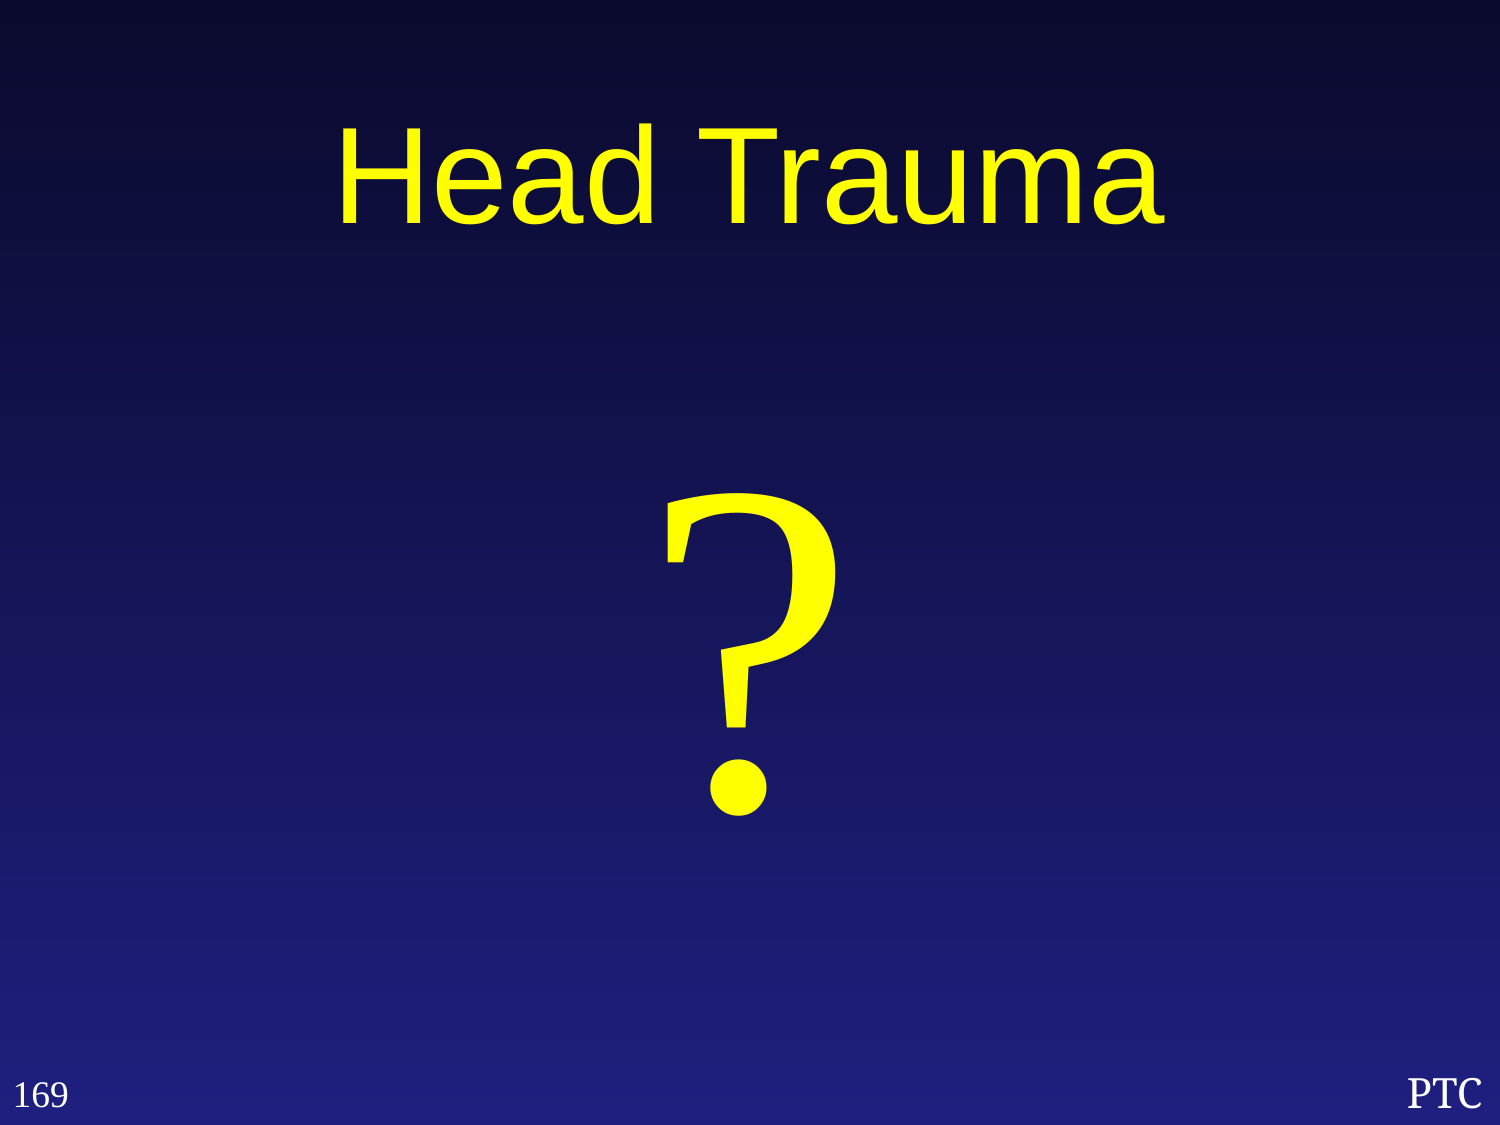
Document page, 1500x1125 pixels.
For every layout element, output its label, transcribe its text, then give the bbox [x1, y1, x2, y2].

text_box 169 [0, 1061, 84, 1123]
text_box ? [111, 324, 1388, 1000]
text_box Head Trauma [111, 75, 1387, 263]
